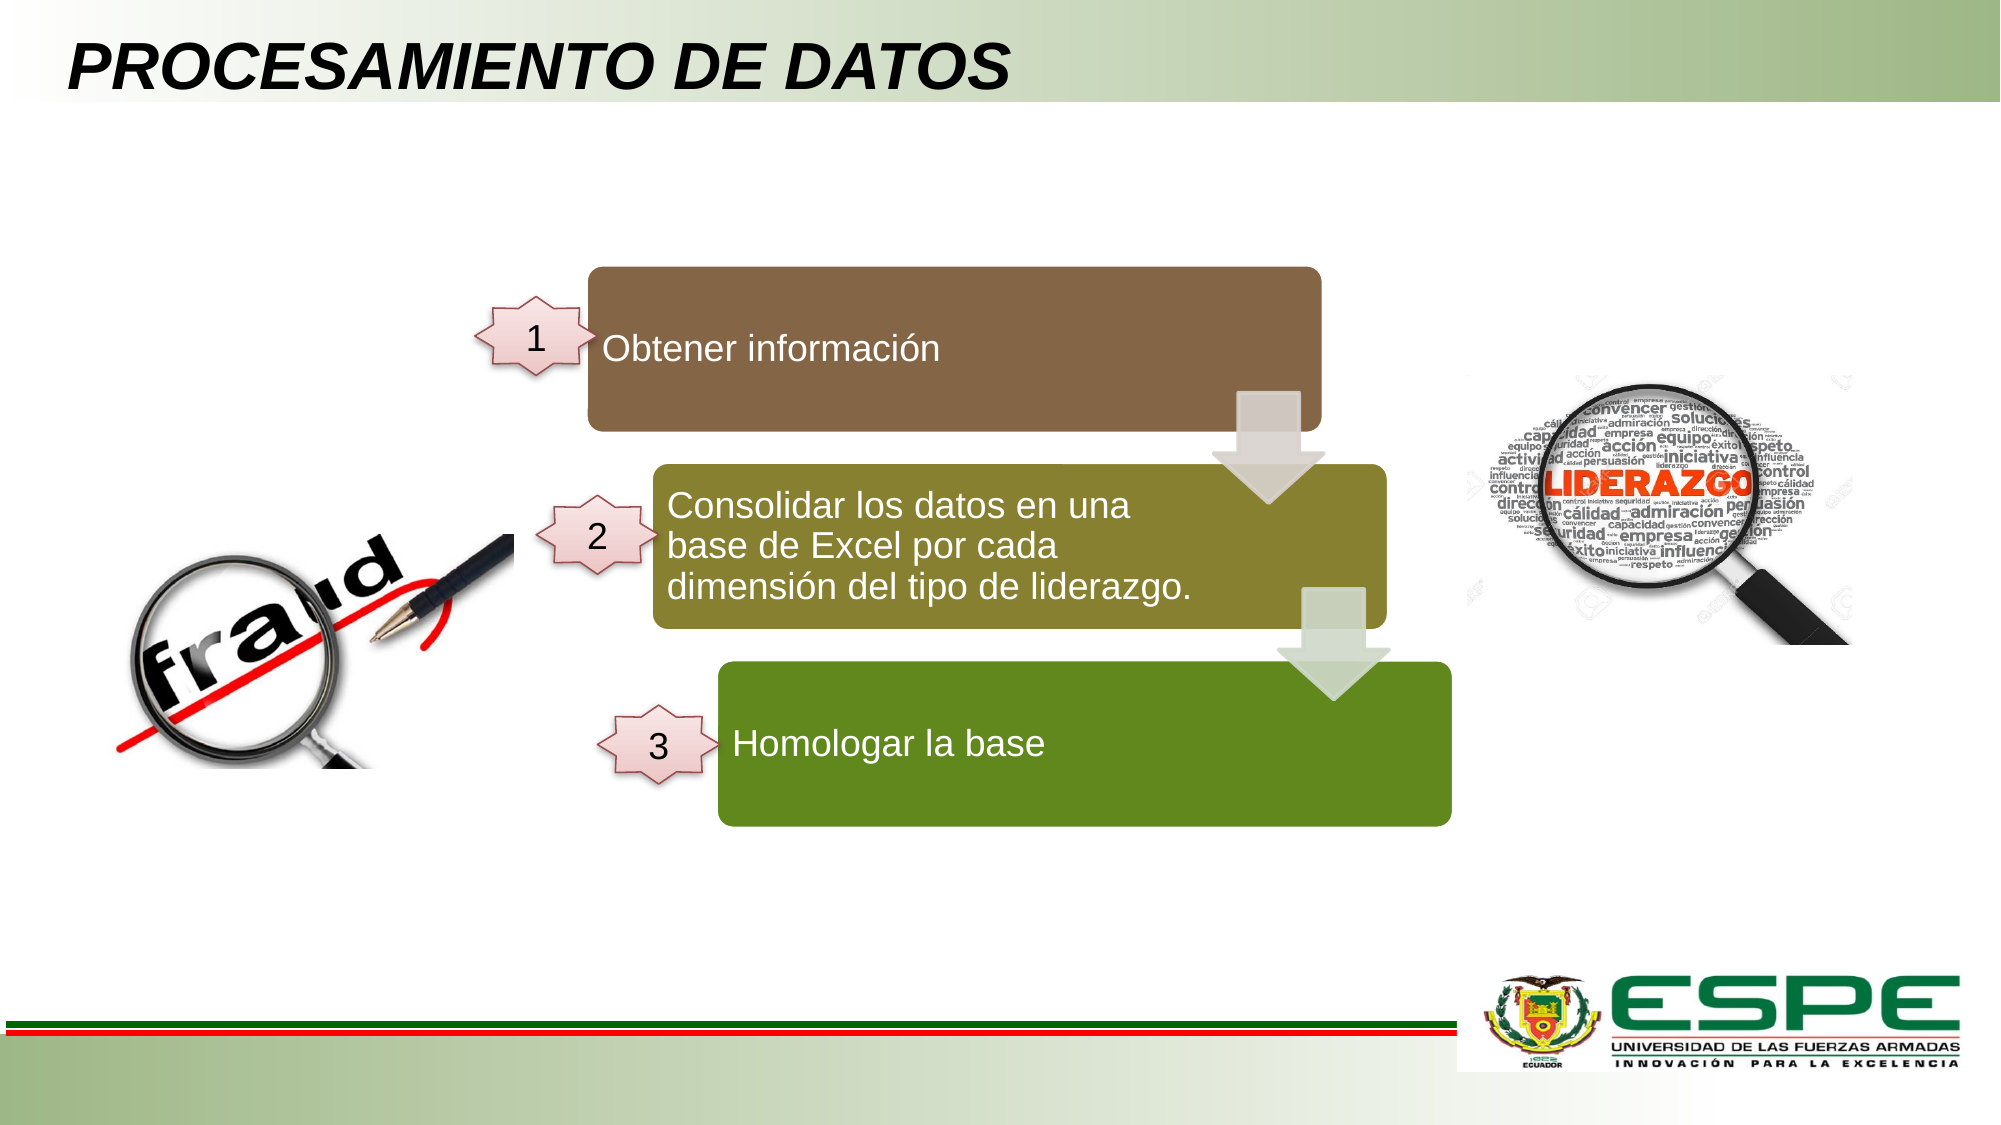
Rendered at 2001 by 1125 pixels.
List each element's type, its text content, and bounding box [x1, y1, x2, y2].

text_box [585, 264, 1455, 829]
text_box 2 [536, 506, 580, 563]
picture [106, 534, 515, 769]
picture [1456, 968, 1994, 1072]
picture [1466, 375, 1853, 645]
title PROCESAMIENTO DE DATOS [52, 15, 1778, 131]
text_box 1 [474, 296, 580, 376]
